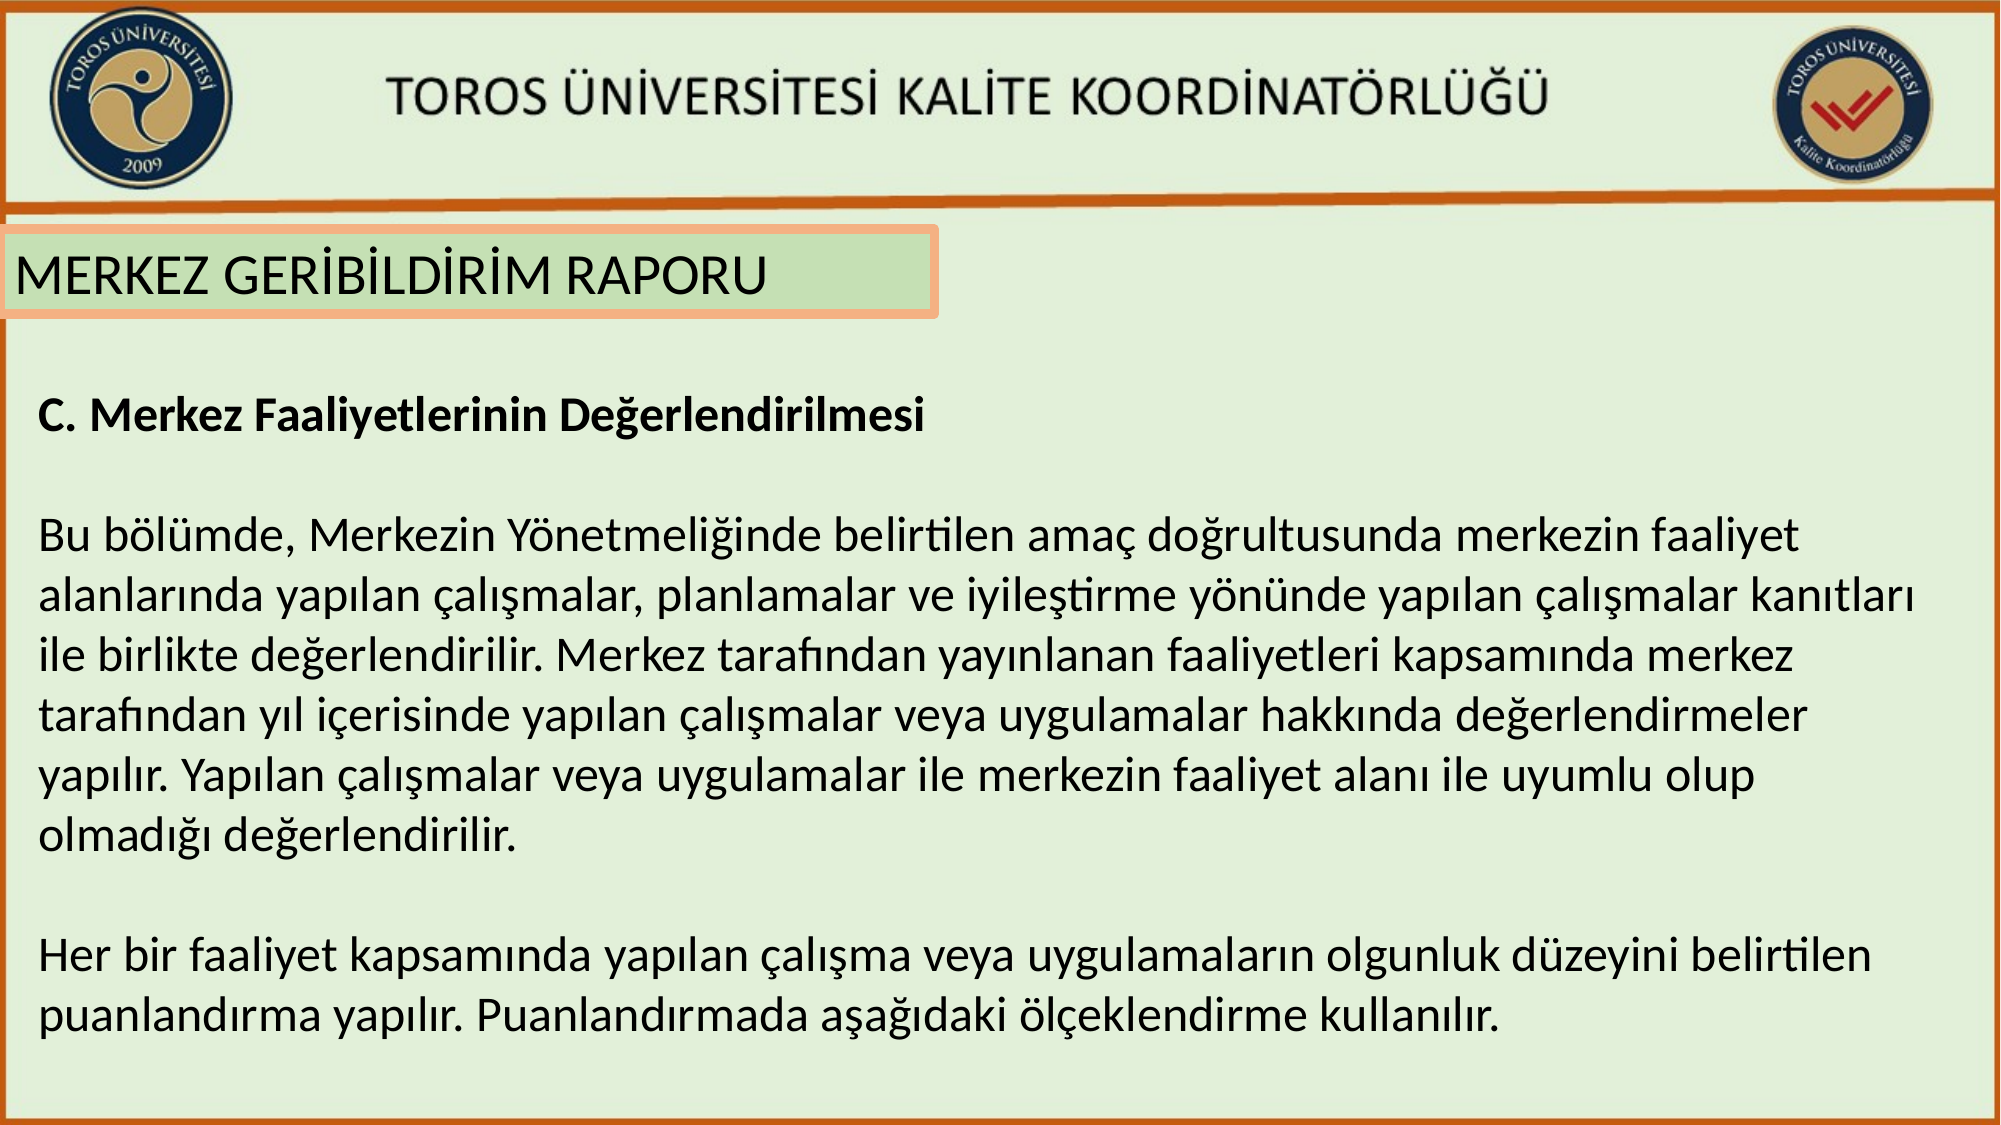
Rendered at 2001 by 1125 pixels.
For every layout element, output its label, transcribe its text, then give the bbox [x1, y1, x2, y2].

picture [0, 0, 2001, 1125]
text_box C. Merkez Faaliyetlerinin Değerlendirilmesi Bu bölümde, Merkezin Yönetmeliğinde belirtilen amaç doğrultusunda merkezin faaliyet alanlarında yapılan çalışmalar, planlamalar ve iyileştirme yönünde yapılan çalışmalar kanıtları ile birlikte değerlendirilir. Merkez tarafından yayınlanan faaliyetleri kapsamında merkez tarafından yıl içerisinde yapılan çalışmalar veya uygulamalar hakkında değerlendirmeler yapılır. Yapılan çalışmalar veya uygulamalar ile merkezin faaliyet alanı ile uyumlu olup olmadığı değerlendirilir. Her bir faaliyet kapsamında yapılan çalışma veya uygulamaların olgunluk düzeyini belirtilen puanlandırma yapılır. Puanlandırmada aşağıdaki ölçeklendirme kullanılır. [23, 373, 1942, 1049]
text_box MERKEZ GERİBİLDİRİM RAPORU [0, 229, 935, 314]
